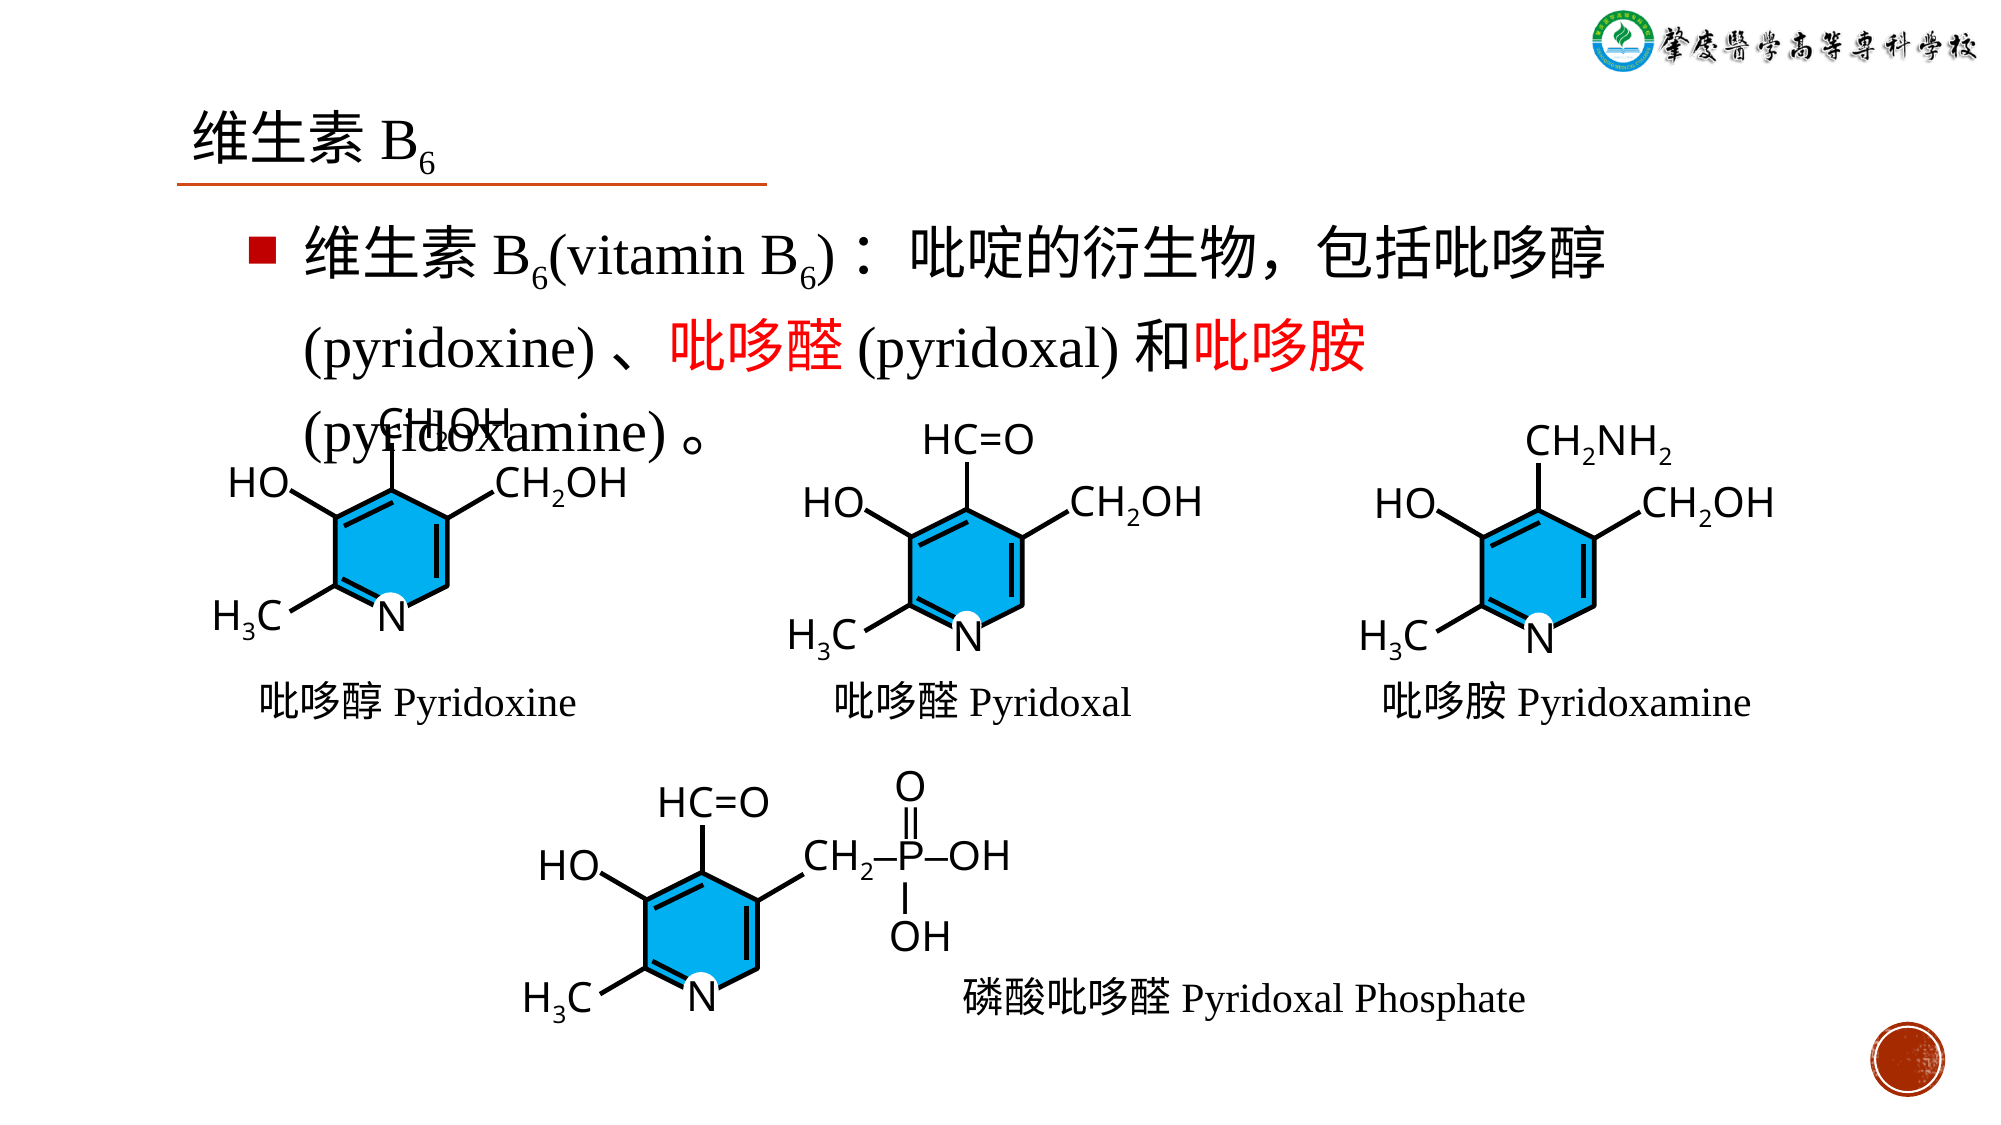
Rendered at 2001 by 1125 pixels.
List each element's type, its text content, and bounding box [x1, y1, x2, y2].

text_box 维生素B6(vitamin B6)：吡啶的衍生物，包括吡哆醇(pyridoxine)、吡哆醛(pyridoxal)和吡哆胺(pyridoxamine)。 [230, 205, 1789, 389]
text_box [511, 768, 1536, 1028]
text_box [196, 390, 1794, 733]
text_box 维生素B6 [176, 184, 721, 189]
text_box 维生素B6 [176, 90, 721, 183]
picture [1580, 9, 1989, 80]
